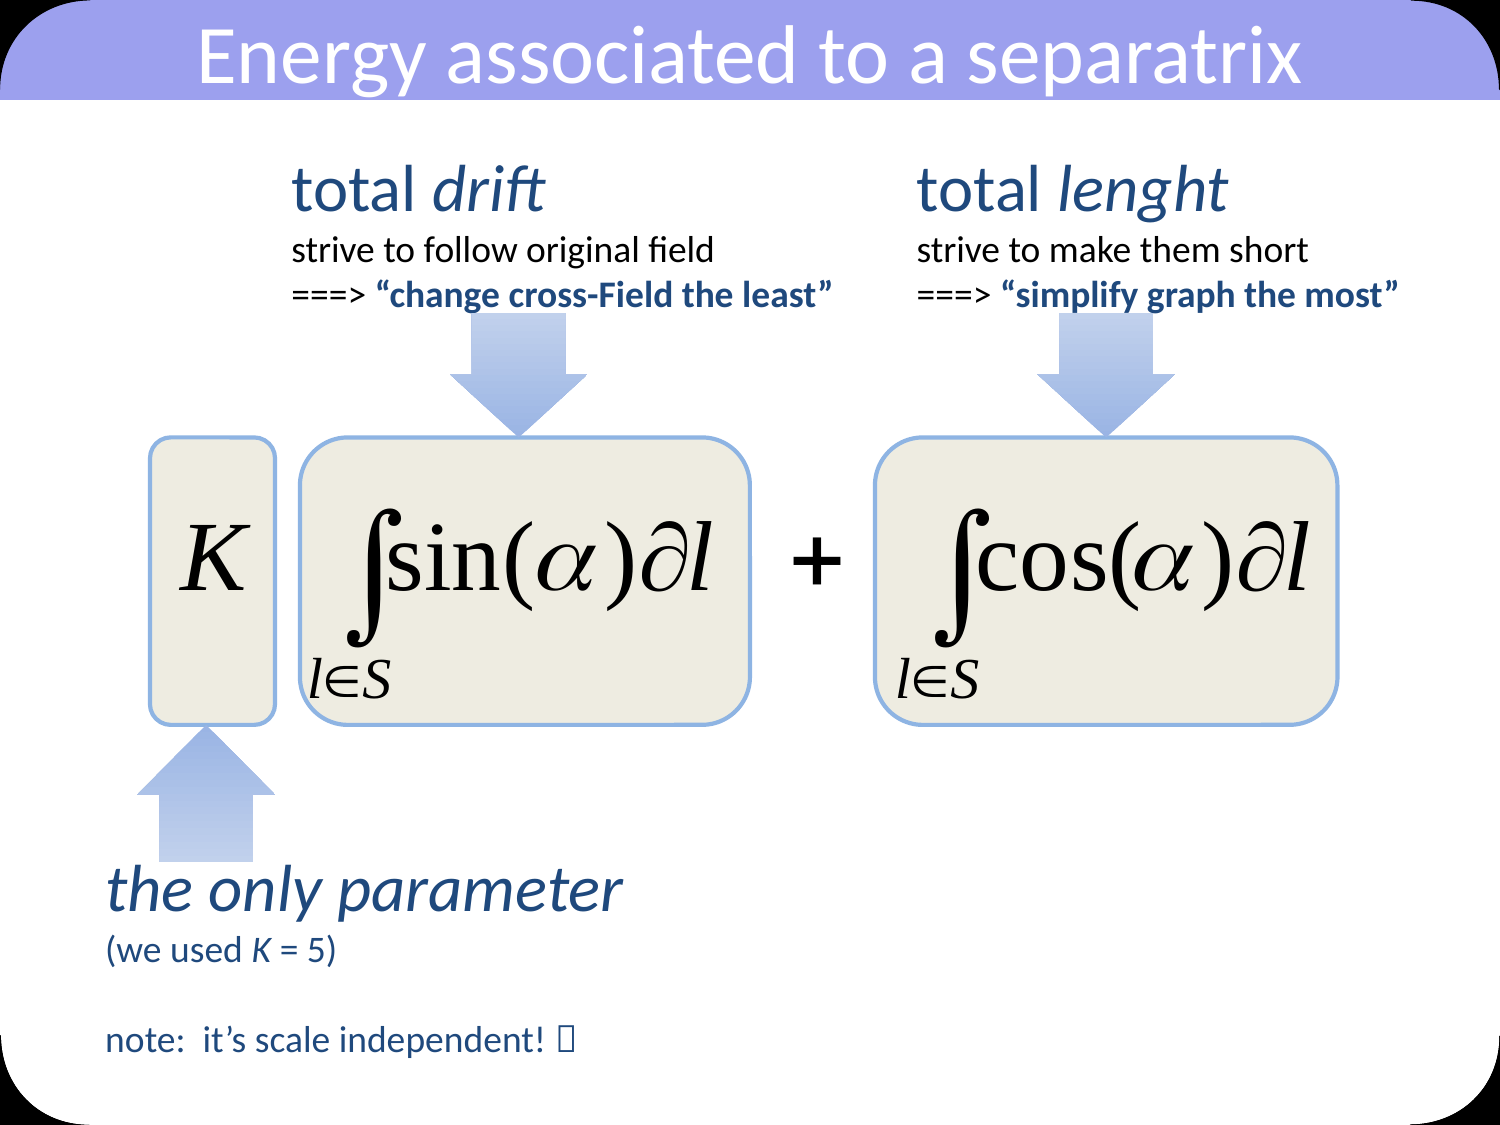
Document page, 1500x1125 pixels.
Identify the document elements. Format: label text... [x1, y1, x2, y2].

text_box [1035, 310, 1177, 440]
text_box [299, 435, 751, 473]
text_box [147, 435, 278, 723]
text_box [135, 732, 277, 865]
text_box total lenght strive to make them short ===> “simplify graph the most” [901, 137, 1416, 323]
title Energy associated to a separatrix [0, 0, 1500, 100]
text_box [874, 435, 1339, 476]
text_box the only parameter (we used K = 5) note: it’s scale independent!  [90, 837, 639, 1068]
text_box [447, 310, 590, 440]
text_box total drift strive to follow original field ===> “change cross-Field the least” [276, 137, 850, 323]
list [162, 474, 1338, 724]
